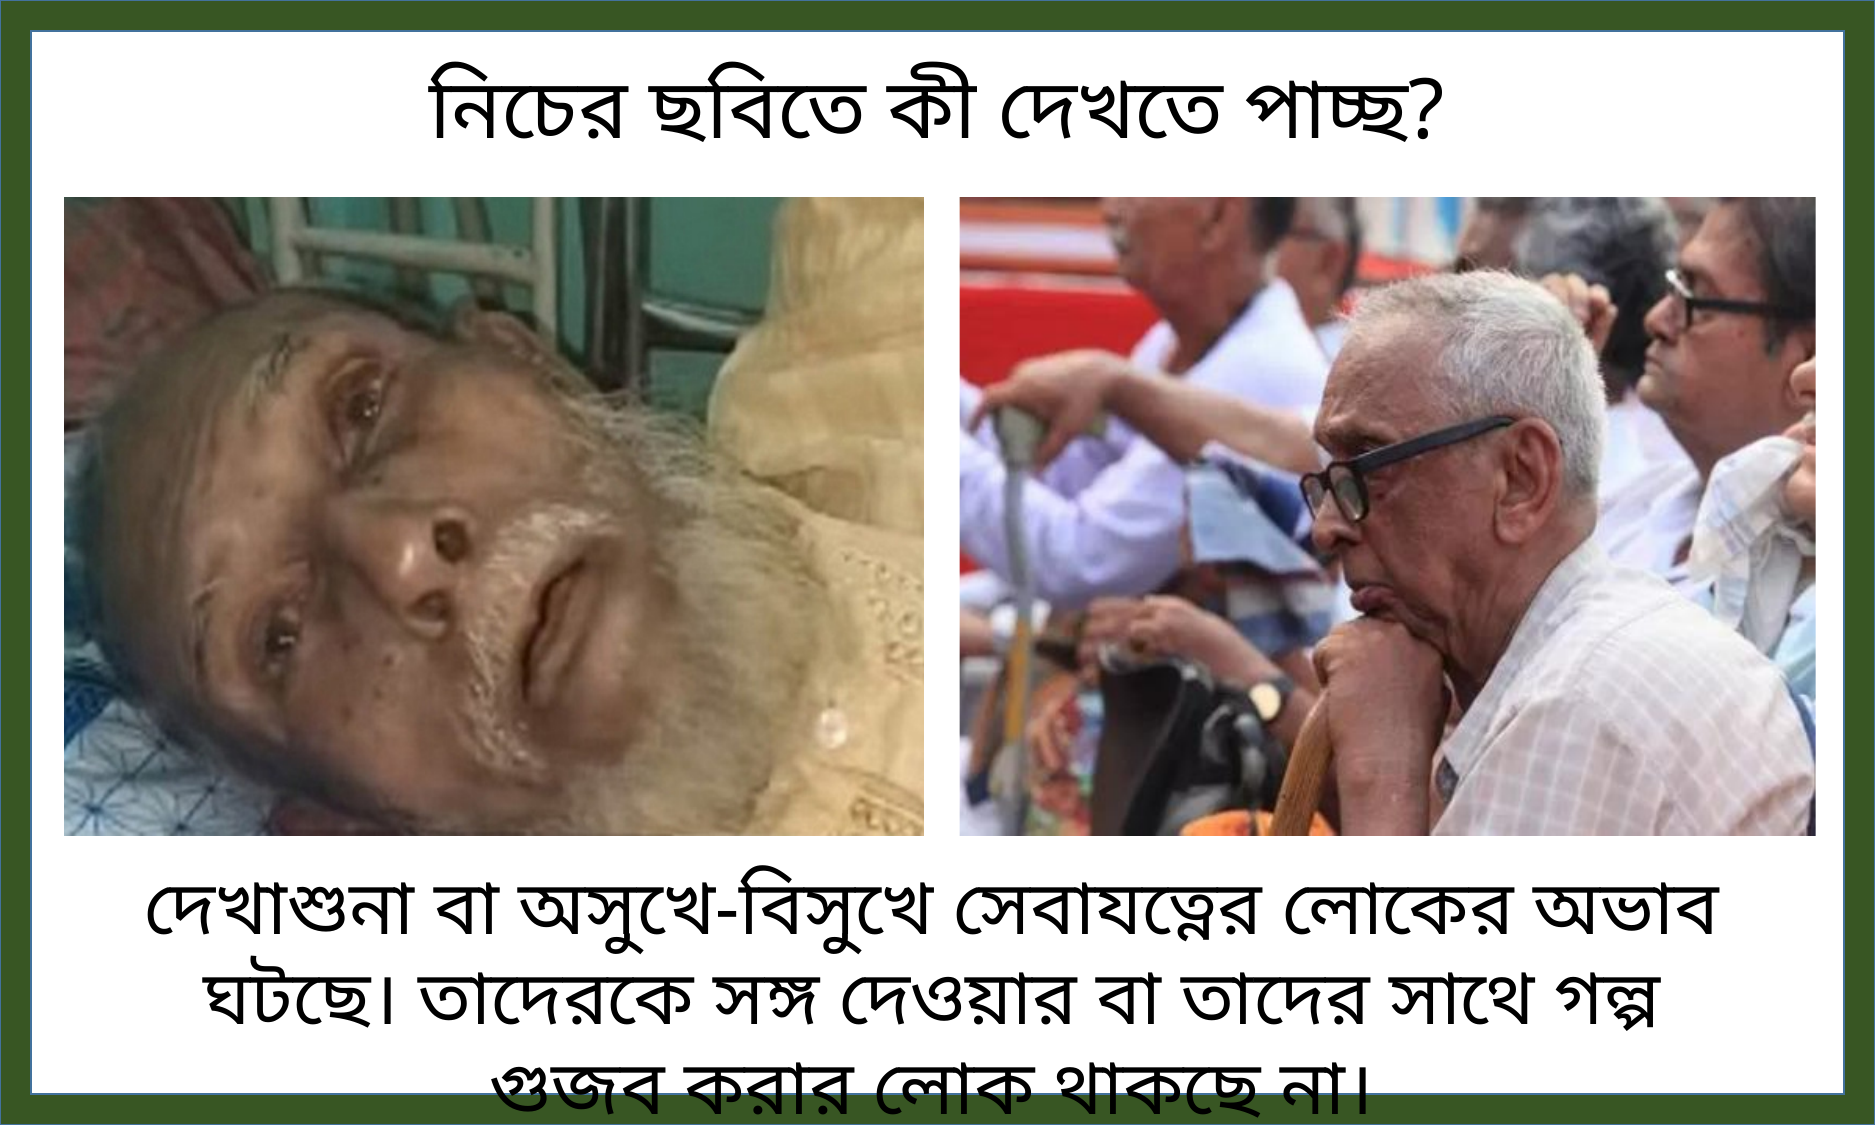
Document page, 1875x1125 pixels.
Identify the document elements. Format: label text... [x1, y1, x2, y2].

text_box নিচের ছবিতে কী দেখতে পাচ্ছ? [338, 48, 1537, 163]
text_box দেখাশুনা বা অসুখে-বিসুখে সেবাযত্নের লোকের অভাব ঘটছে। তাদেরকে সঙ্গ দেওয়ার বা তাদের সাথে গল্প গুজব করার লোক থাকছে না। [96, 852, 1768, 1125]
picture [959, 197, 1816, 836]
picture [64, 197, 924, 836]
